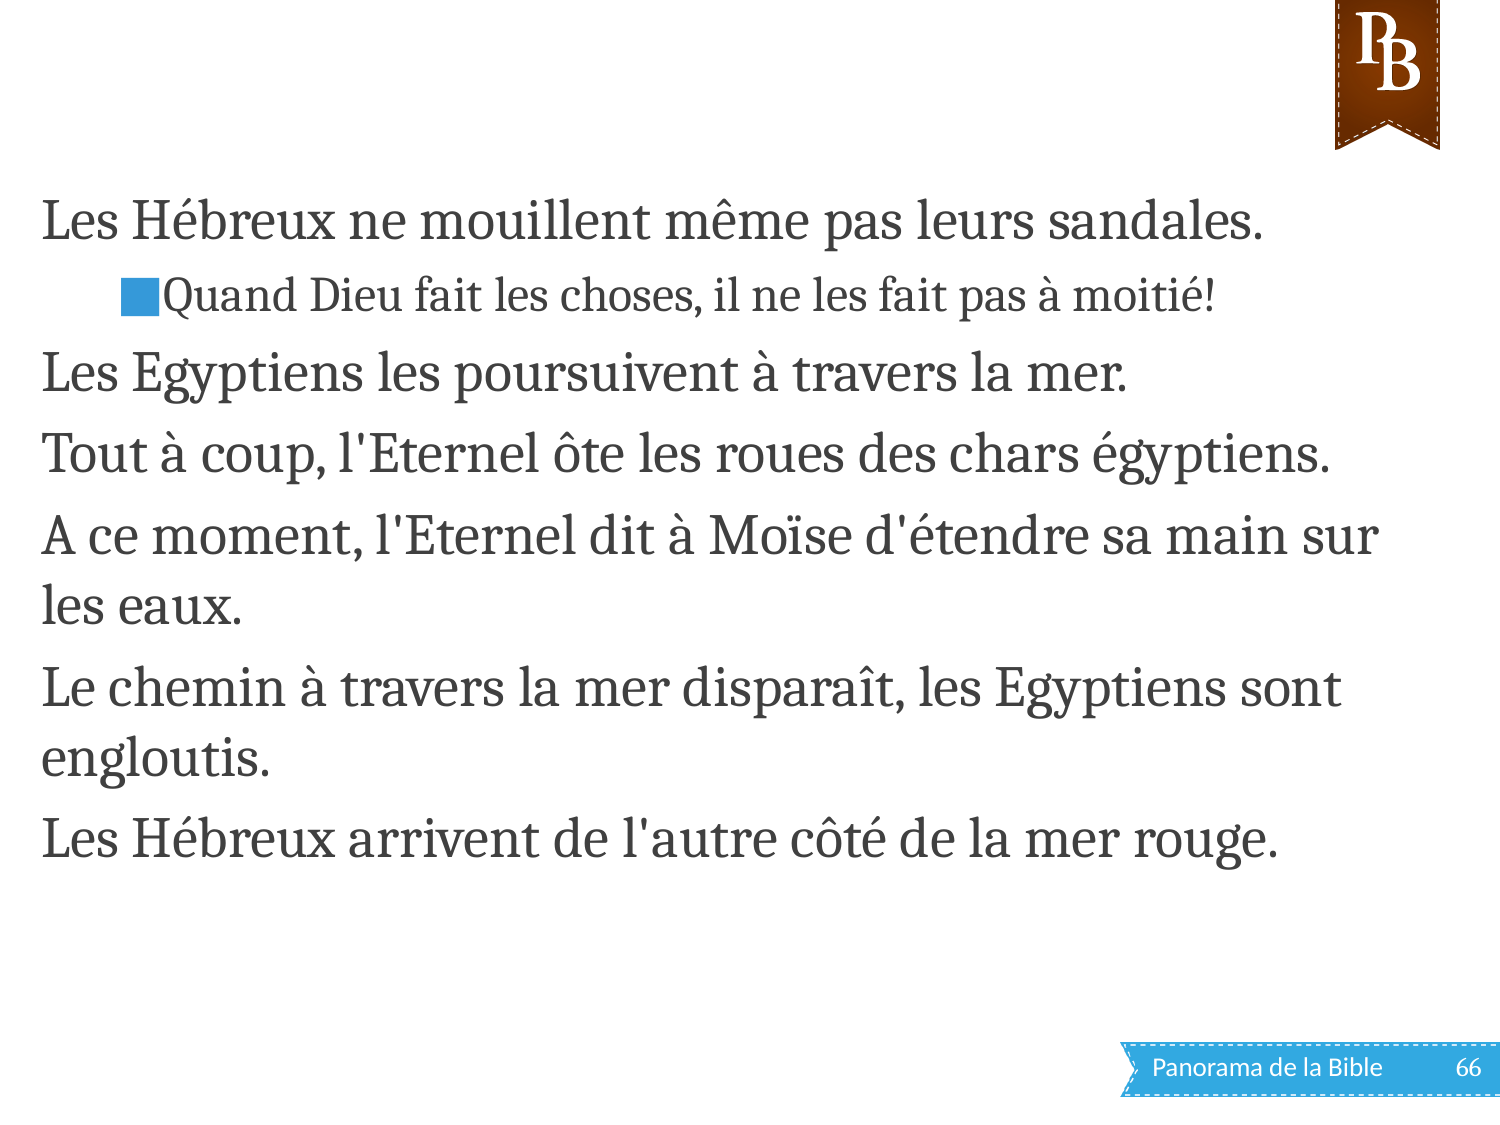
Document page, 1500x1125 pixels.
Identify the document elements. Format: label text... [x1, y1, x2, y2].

list Les Hébreux ne mouillent même pas leurs sandales. Quand Dieu fait les choses, il ne les fait pas à moitié! Les Egyptiens les poursuivent à travers la mer. Tout à coup, l'Eternel ôte les roues des chars égyptiens. A ce moment, l'Eternel dit à Moïse d'étendre sa main sur les eaux. Le chemin à travers la mer disparaît, les Egyptiens sont engloutis. Les Hébreux arrivent de l'autre côté de la mer rouge. [26, 173, 1468, 1023]
picture [1120, 1042, 1500, 1097]
picture [1335, 0, 1440, 150]
